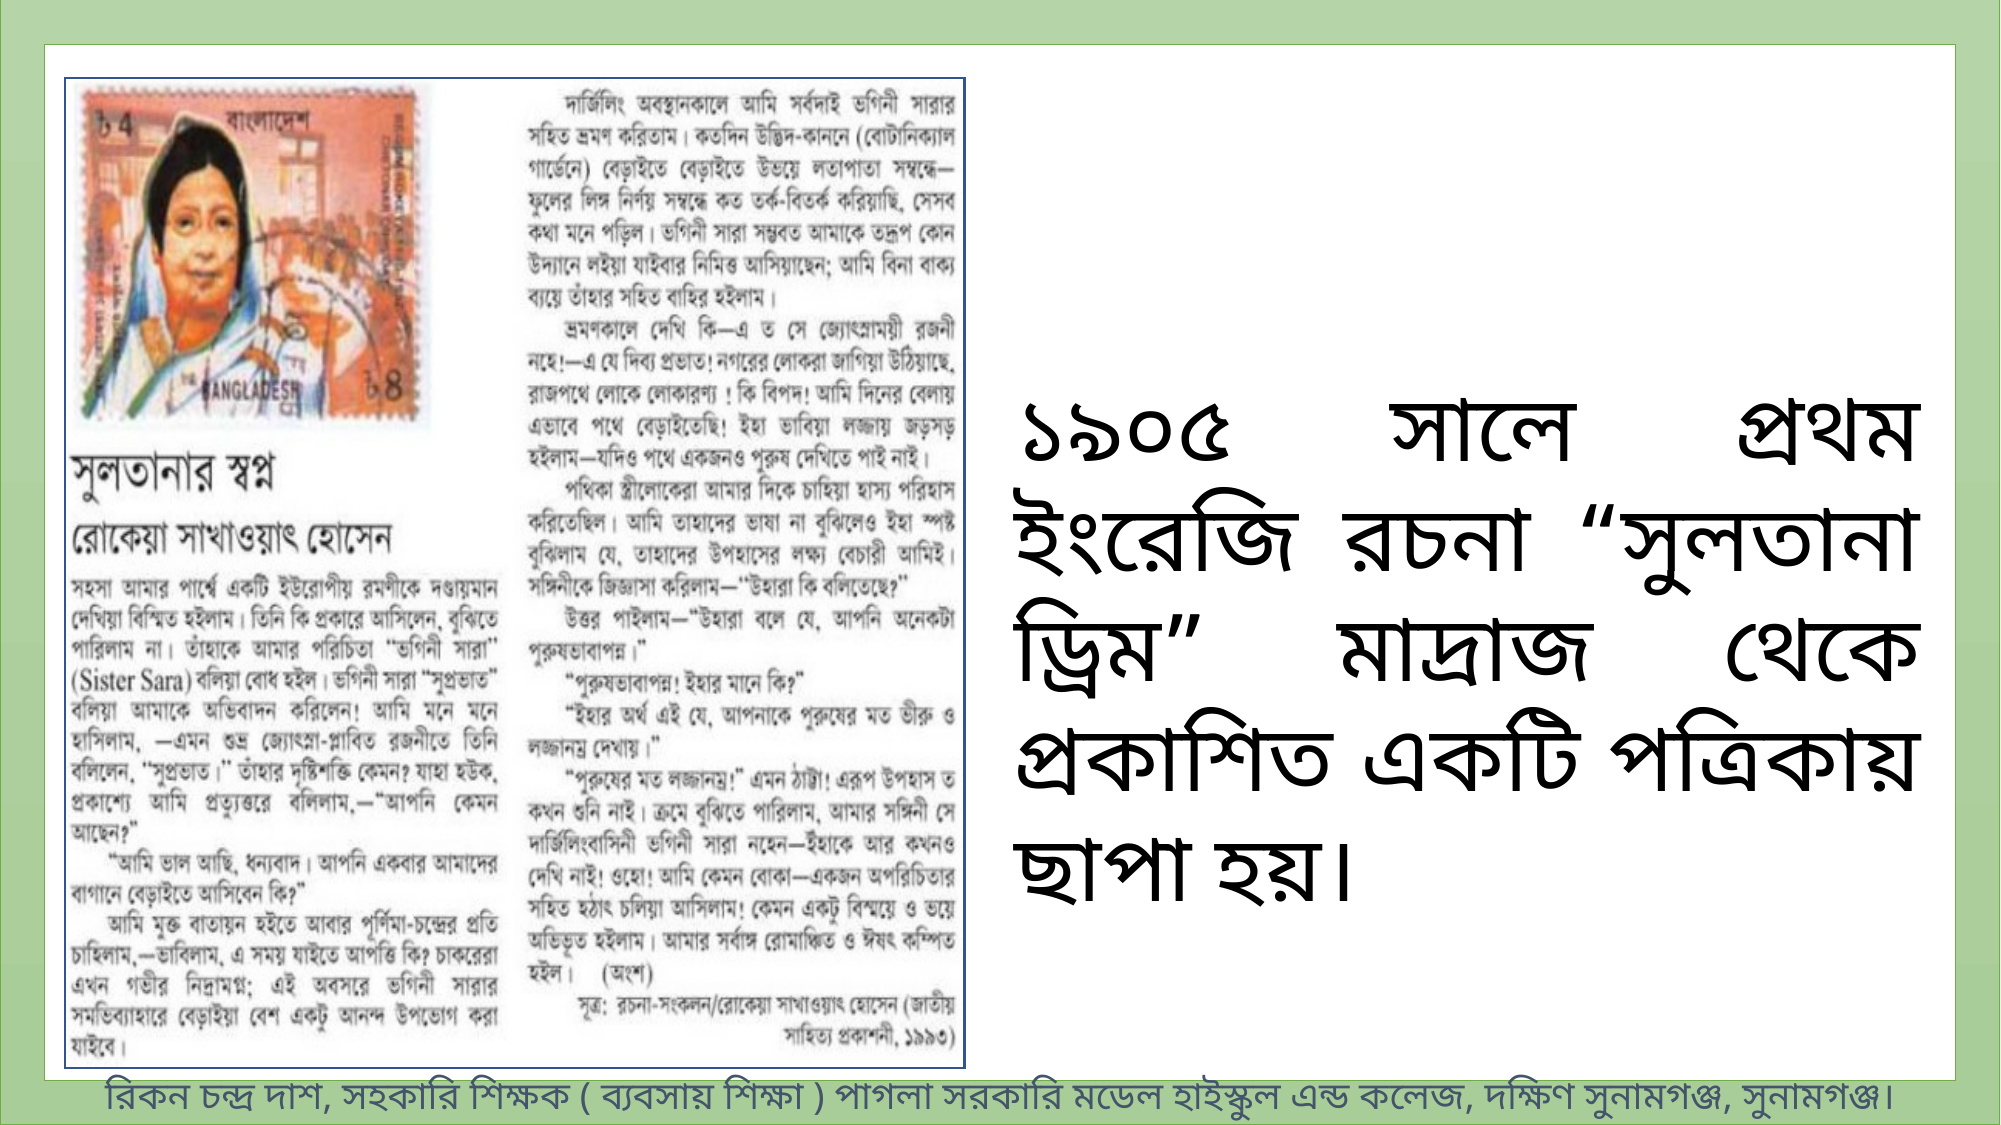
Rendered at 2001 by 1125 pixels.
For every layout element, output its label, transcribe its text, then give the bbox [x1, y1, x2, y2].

text_box ১৯০৫ সালে প্রথম ইংরেজি রচনা “সুলতানা ড্রিম” মাদ্রাজ থেকে প্রকাশিত একটি পত্রিকায় ছাপা হয়। [999, 362, 1936, 927]
text_box [64, 77, 966, 1069]
